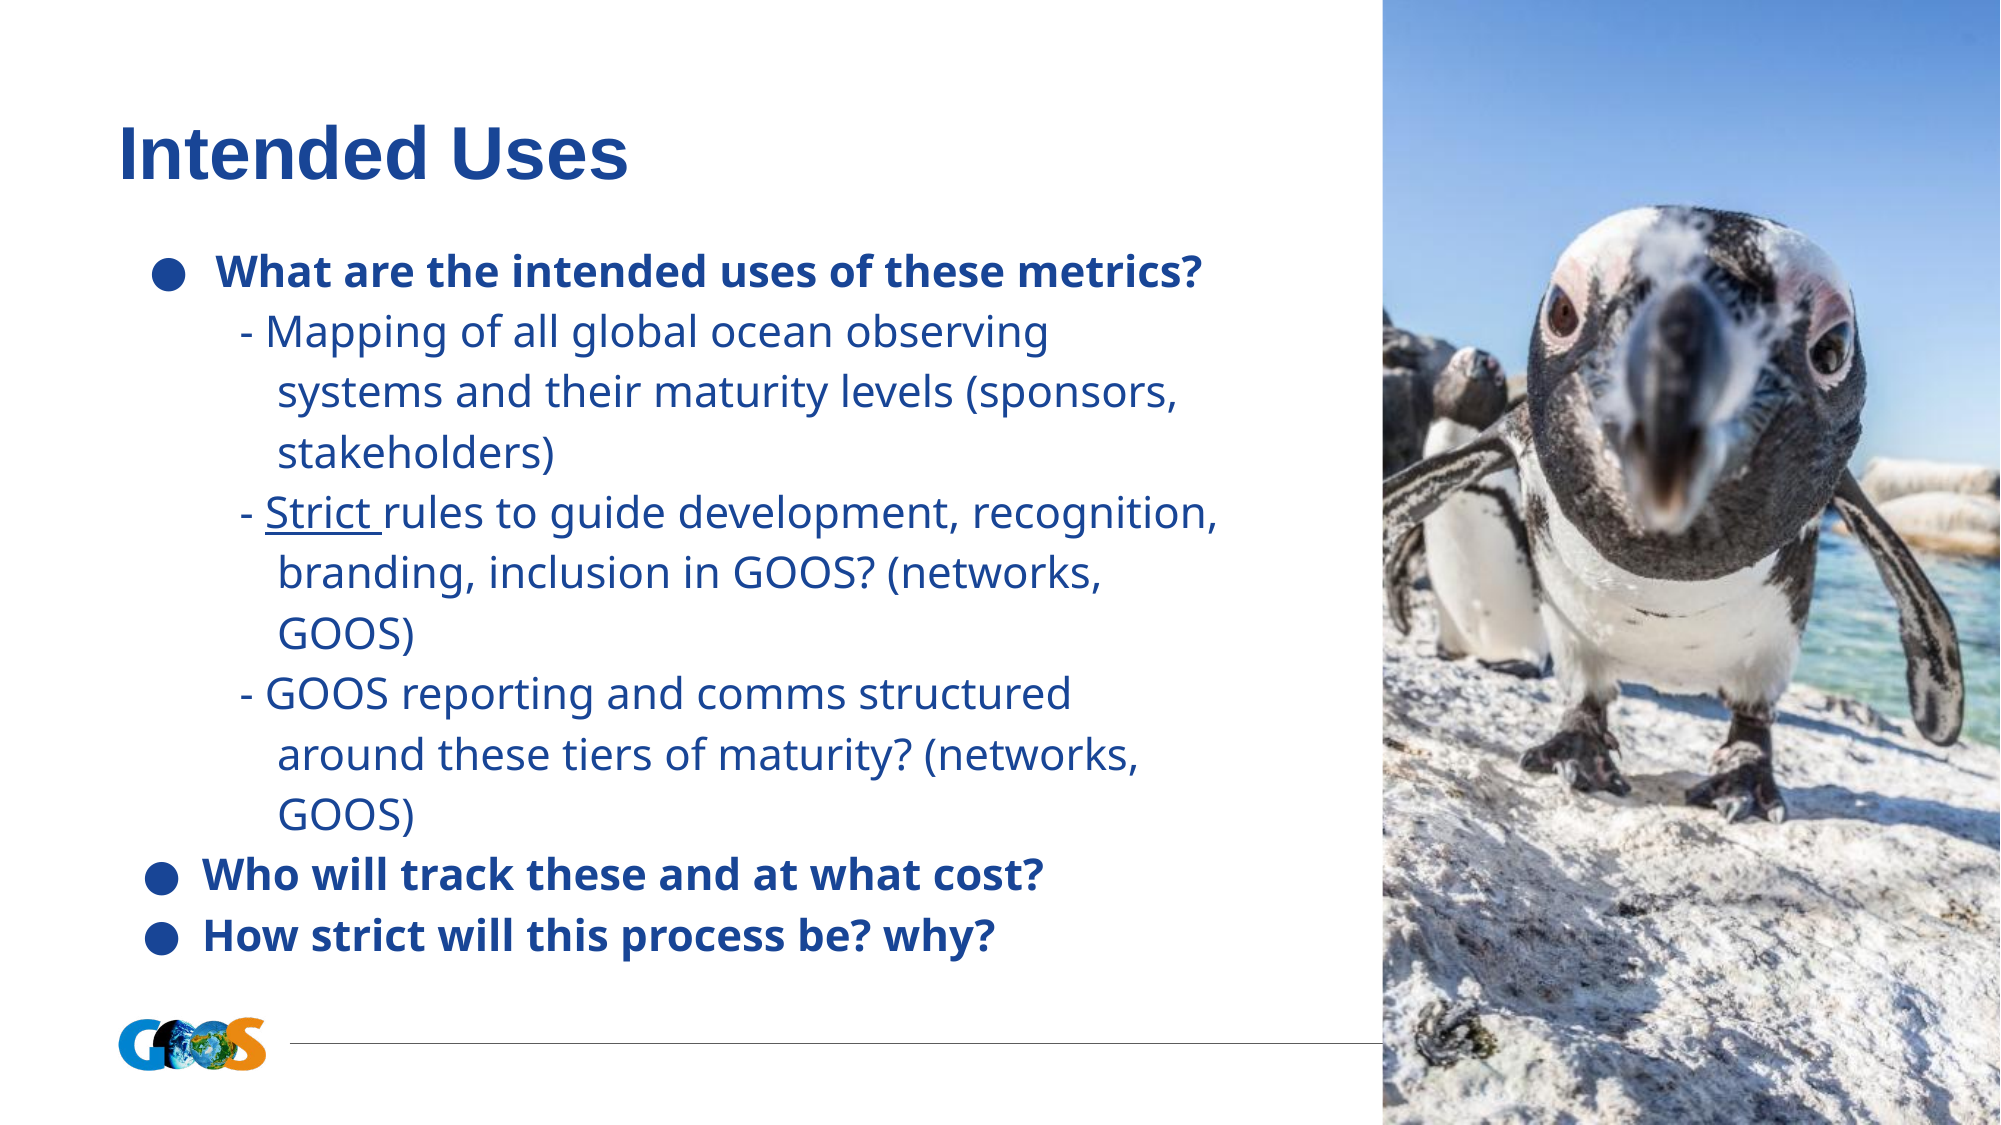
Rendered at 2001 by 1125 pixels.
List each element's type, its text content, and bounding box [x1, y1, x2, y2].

list What are the intended uses of these metrics? - Mapping of all global ocean observing systems and their maturity levels (sponsors, stakeholders) - Strict rules to guide development, recognition, branding, inclusion in GOOS? (networks, GOOS) - GOOS reporting and comms structured around these tiers of maturity? (networks, GOOS) Who will track these and at what cost? How strict will this process be? why? [127, 235, 1227, 869]
title Intended Uses [118, 118, 1249, 213]
picture [118, 1016, 266, 1071]
picture [1382, 0, 2000, 1125]
